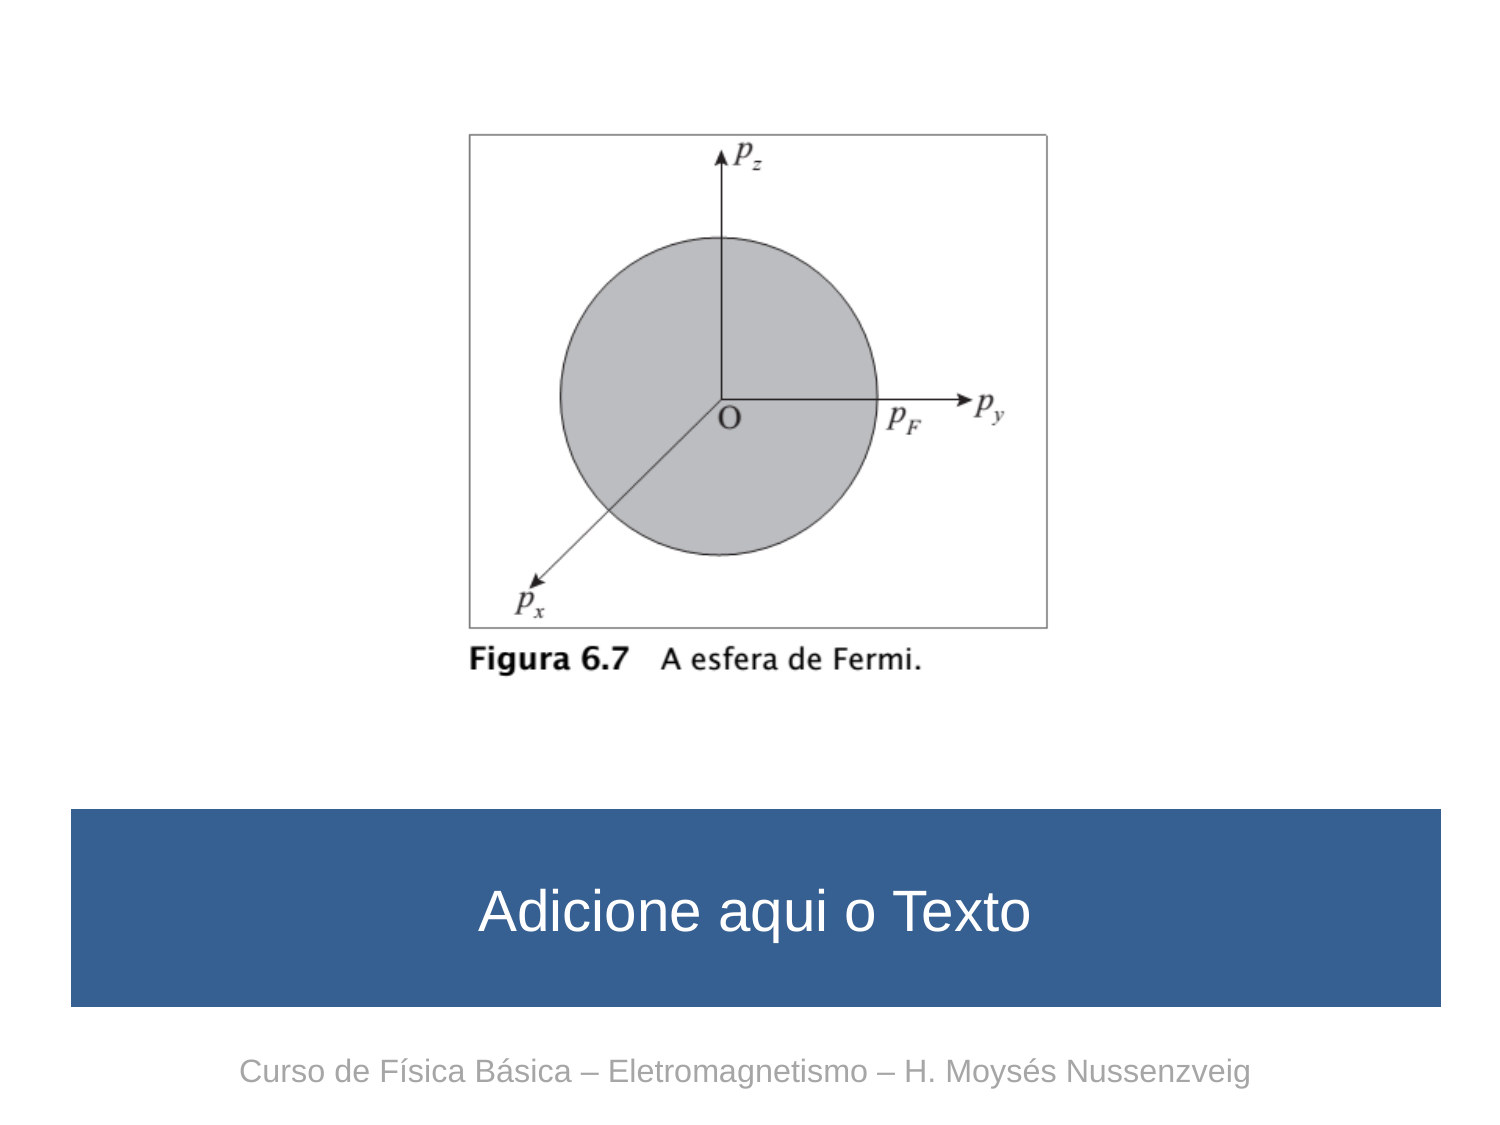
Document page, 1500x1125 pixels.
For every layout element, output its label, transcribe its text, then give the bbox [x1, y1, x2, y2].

picture [452, 125, 1060, 687]
footer Curso de Física Básica – Eletromagnetismo – H. Moysés Nussenzveig [0, 1042, 1500, 1103]
text_box Adicione aqui o Texto [70, 808, 1442, 1008]
